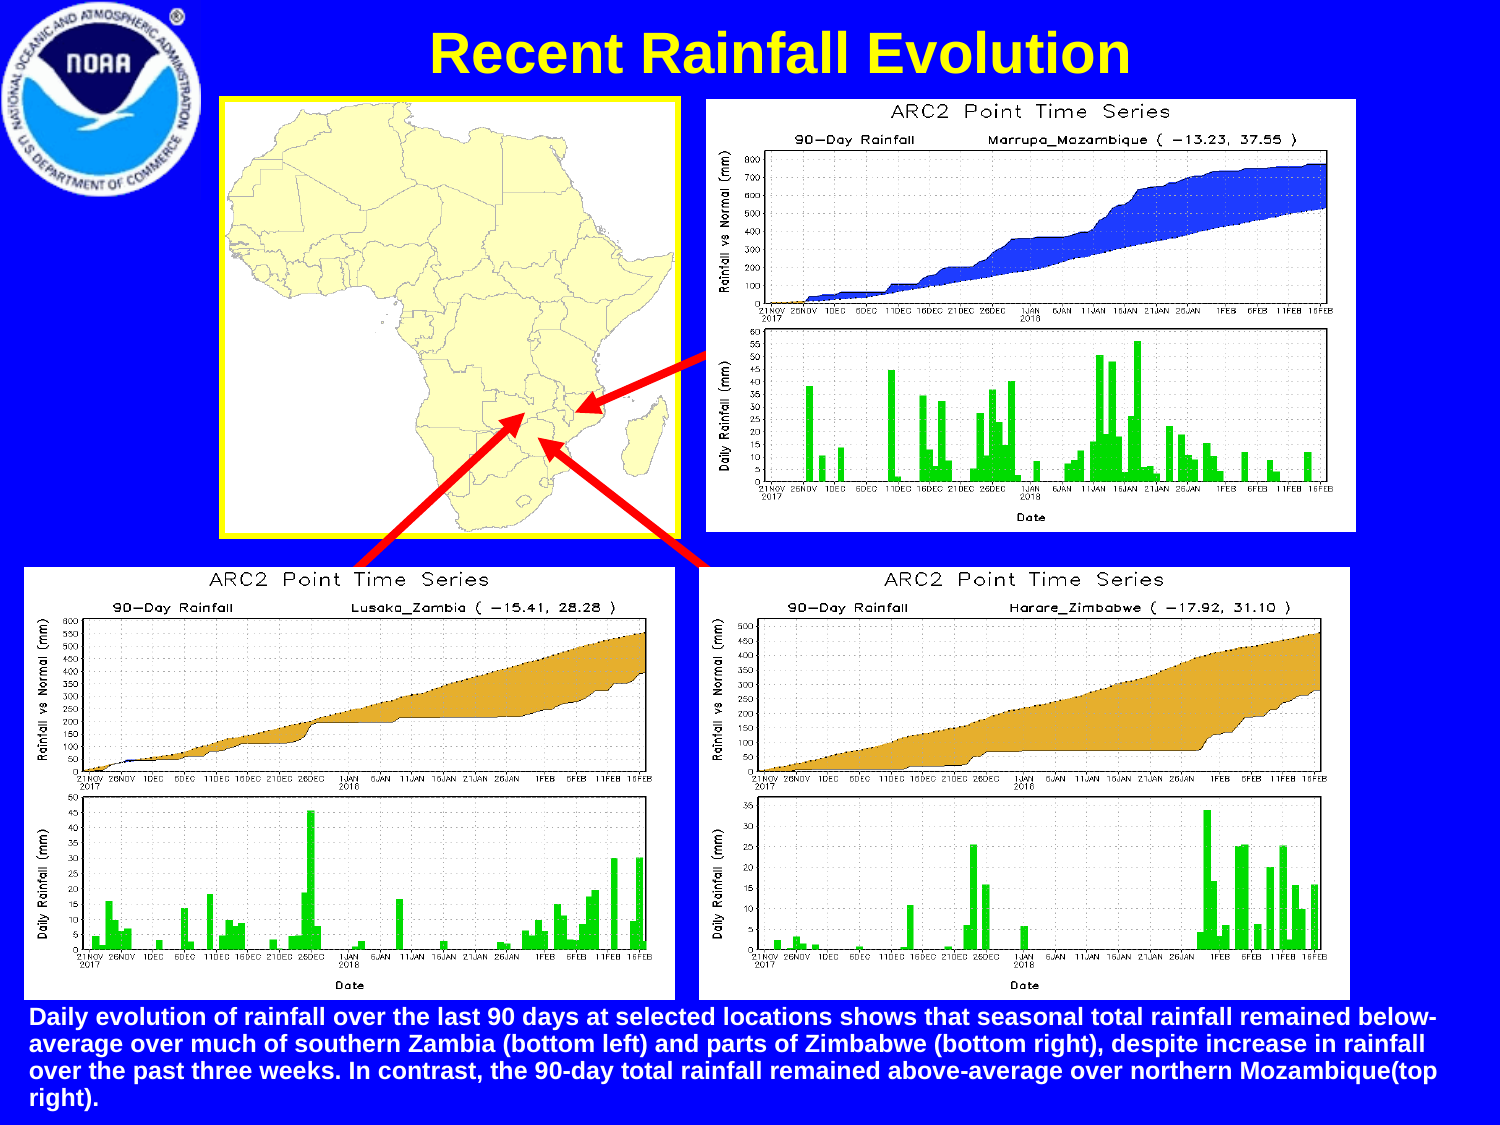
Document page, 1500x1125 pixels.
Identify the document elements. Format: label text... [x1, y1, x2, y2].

picture [0, 0, 200, 200]
picture [699, 567, 1350, 1000]
text_box Daily evolution of rainfall over the last 90 days at selected locations shows that seasonal total rainfall remained below-average over much of southern Zambia (bottom left) and parts of Zimbabwe (bottom right), despite increase in rainfall over the past three weeks. In contrast, the 90-day total rainfall remained above-average over northern Mozambique(top right). [13, 996, 1479, 1120]
picture [224, 101, 675, 534]
text_box Recent Rainfall Evolution [287, 0, 1275, 100]
picture [24, 567, 675, 1000]
picture [706, 99, 1356, 532]
